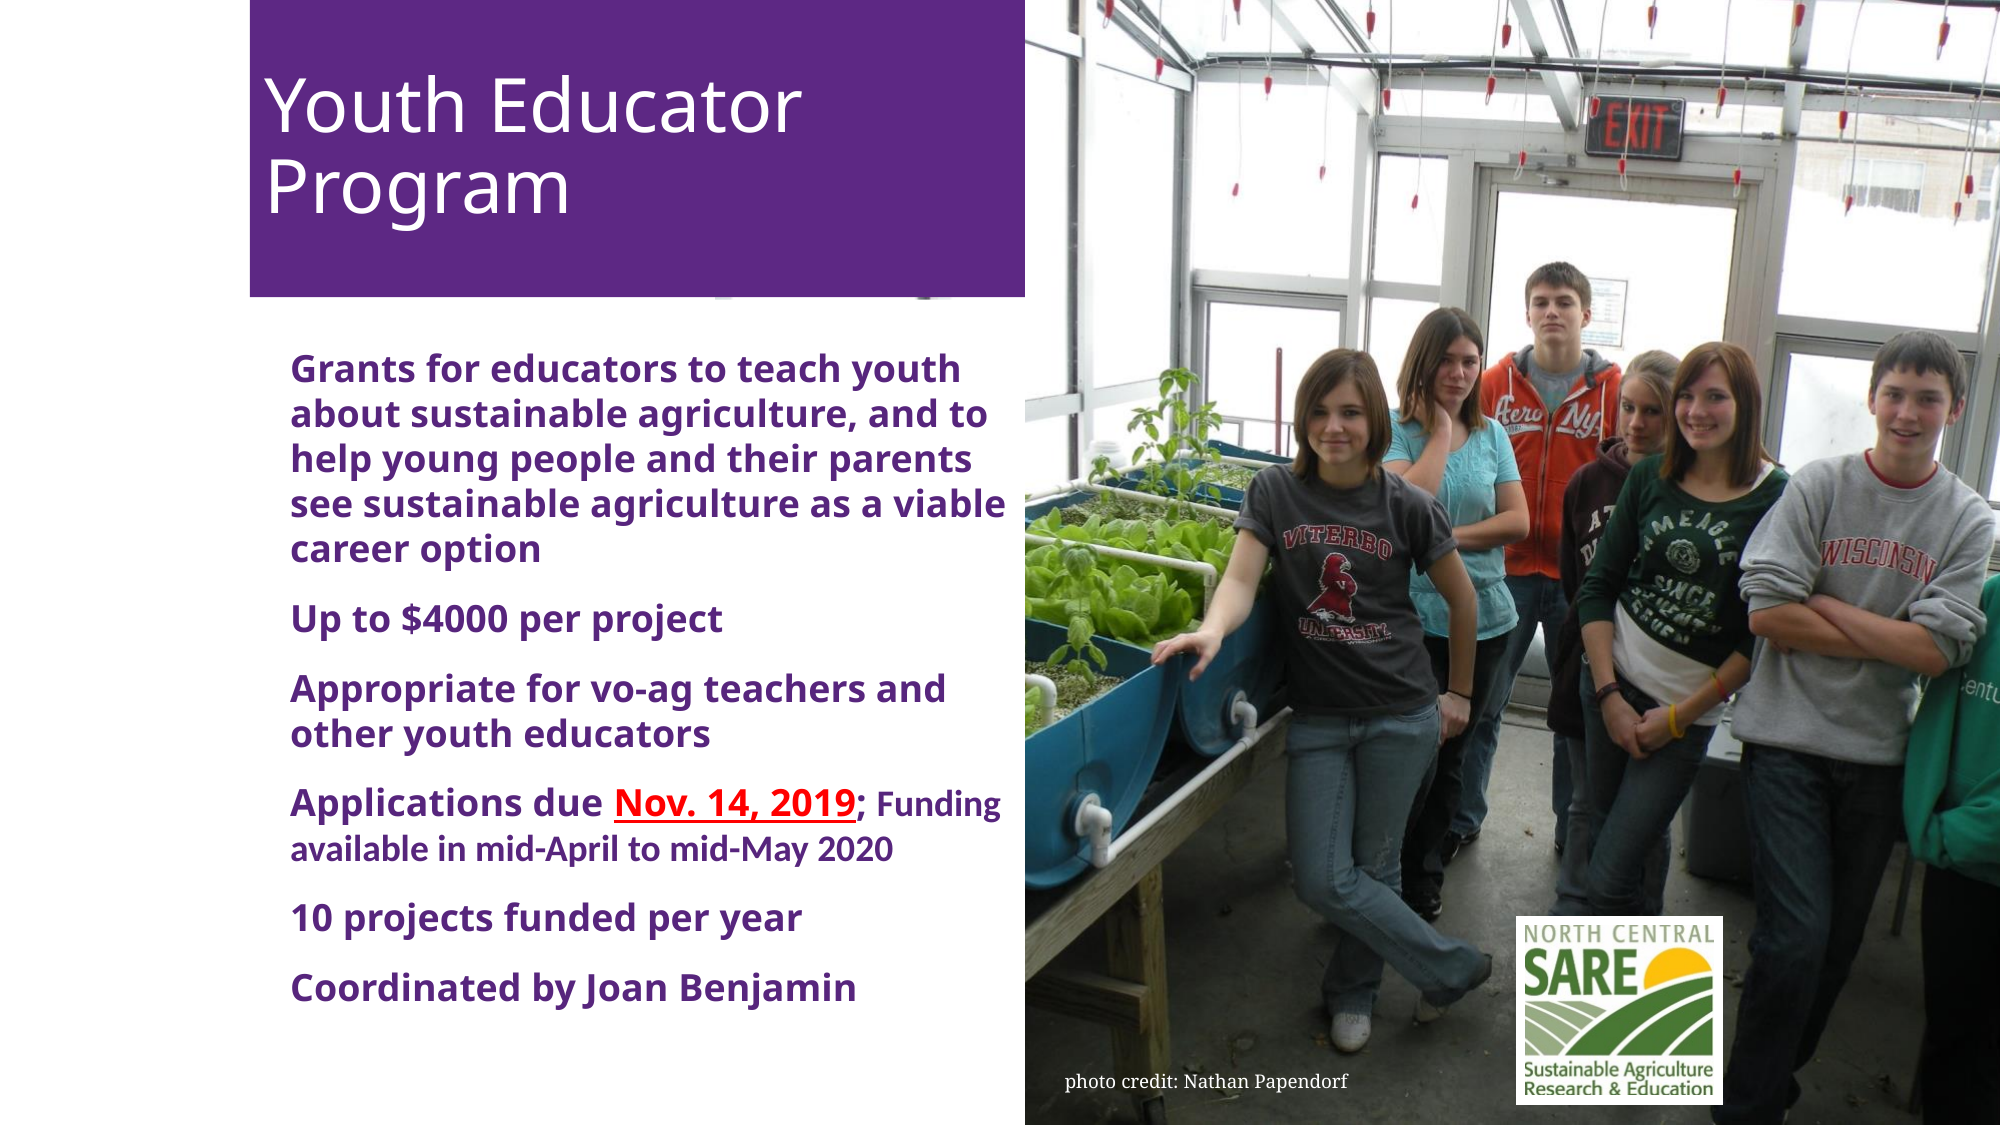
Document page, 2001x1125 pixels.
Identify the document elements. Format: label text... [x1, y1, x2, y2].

text_box Grants for educators to teach youth about sustainable agriculture, and to help young people and their parents see sustainable agriculture as a viable career option Up to $4000 per project Appropriate for vo-ag teachers and other youth educators Applications due Nov. 14, 2019; Funding available in mid-April to mid-May 2020 10 projects funded per year Coordinated by Joan Benjamin [200, 299, 715, 1125]
picture [715, 0, 2000, 1125]
title Youth Educator Program [249, 0, 715, 298]
